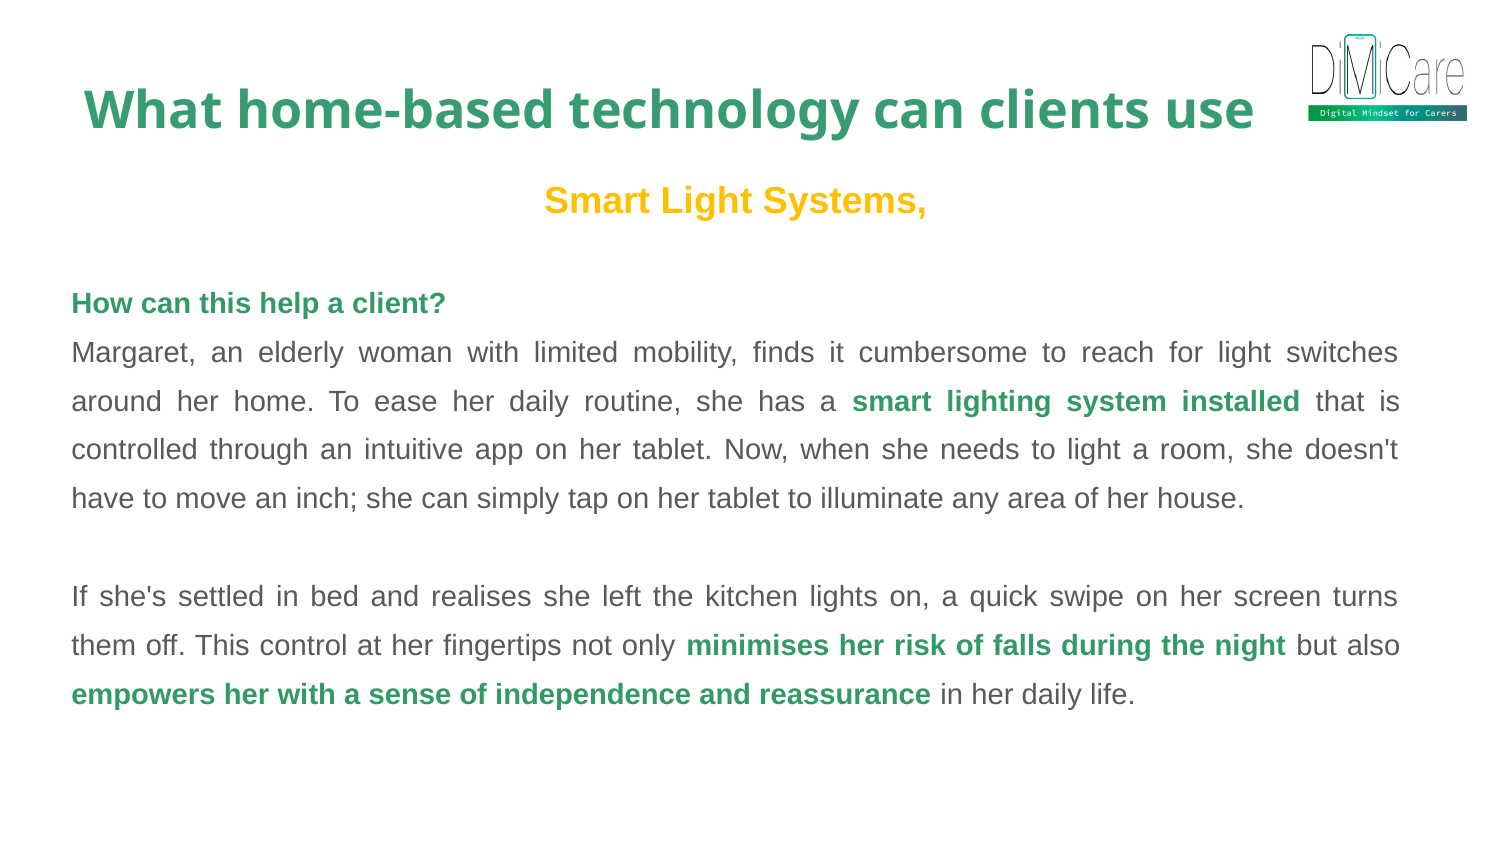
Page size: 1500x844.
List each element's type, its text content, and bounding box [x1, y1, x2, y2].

text_box [1308, 34, 1467, 121]
text_box Smart Light Systems, How can this help a client? Margaret, an elderly woman with limited mobility, finds it cumbersome to reach for light switches around her home. To ease her daily routine, she has a smart lighting system installed that is controlled through an intuitive app on her tablet. Now, when she needs to light a room, she doesn't have to move an inch; she can simply tap on her tablet to illuminate any area of her house. If she's settled in bed and realises she left the kitchen lights on, a quick swipe on her screen turns them off. This control at her fingertips not only minimises her risk of falls during the night but also empowers her with a sense of independence and reassurance in her daily life. [69, 120, 1401, 844]
text_box What home-based technology can clients use [84, 51, 1276, 139]
